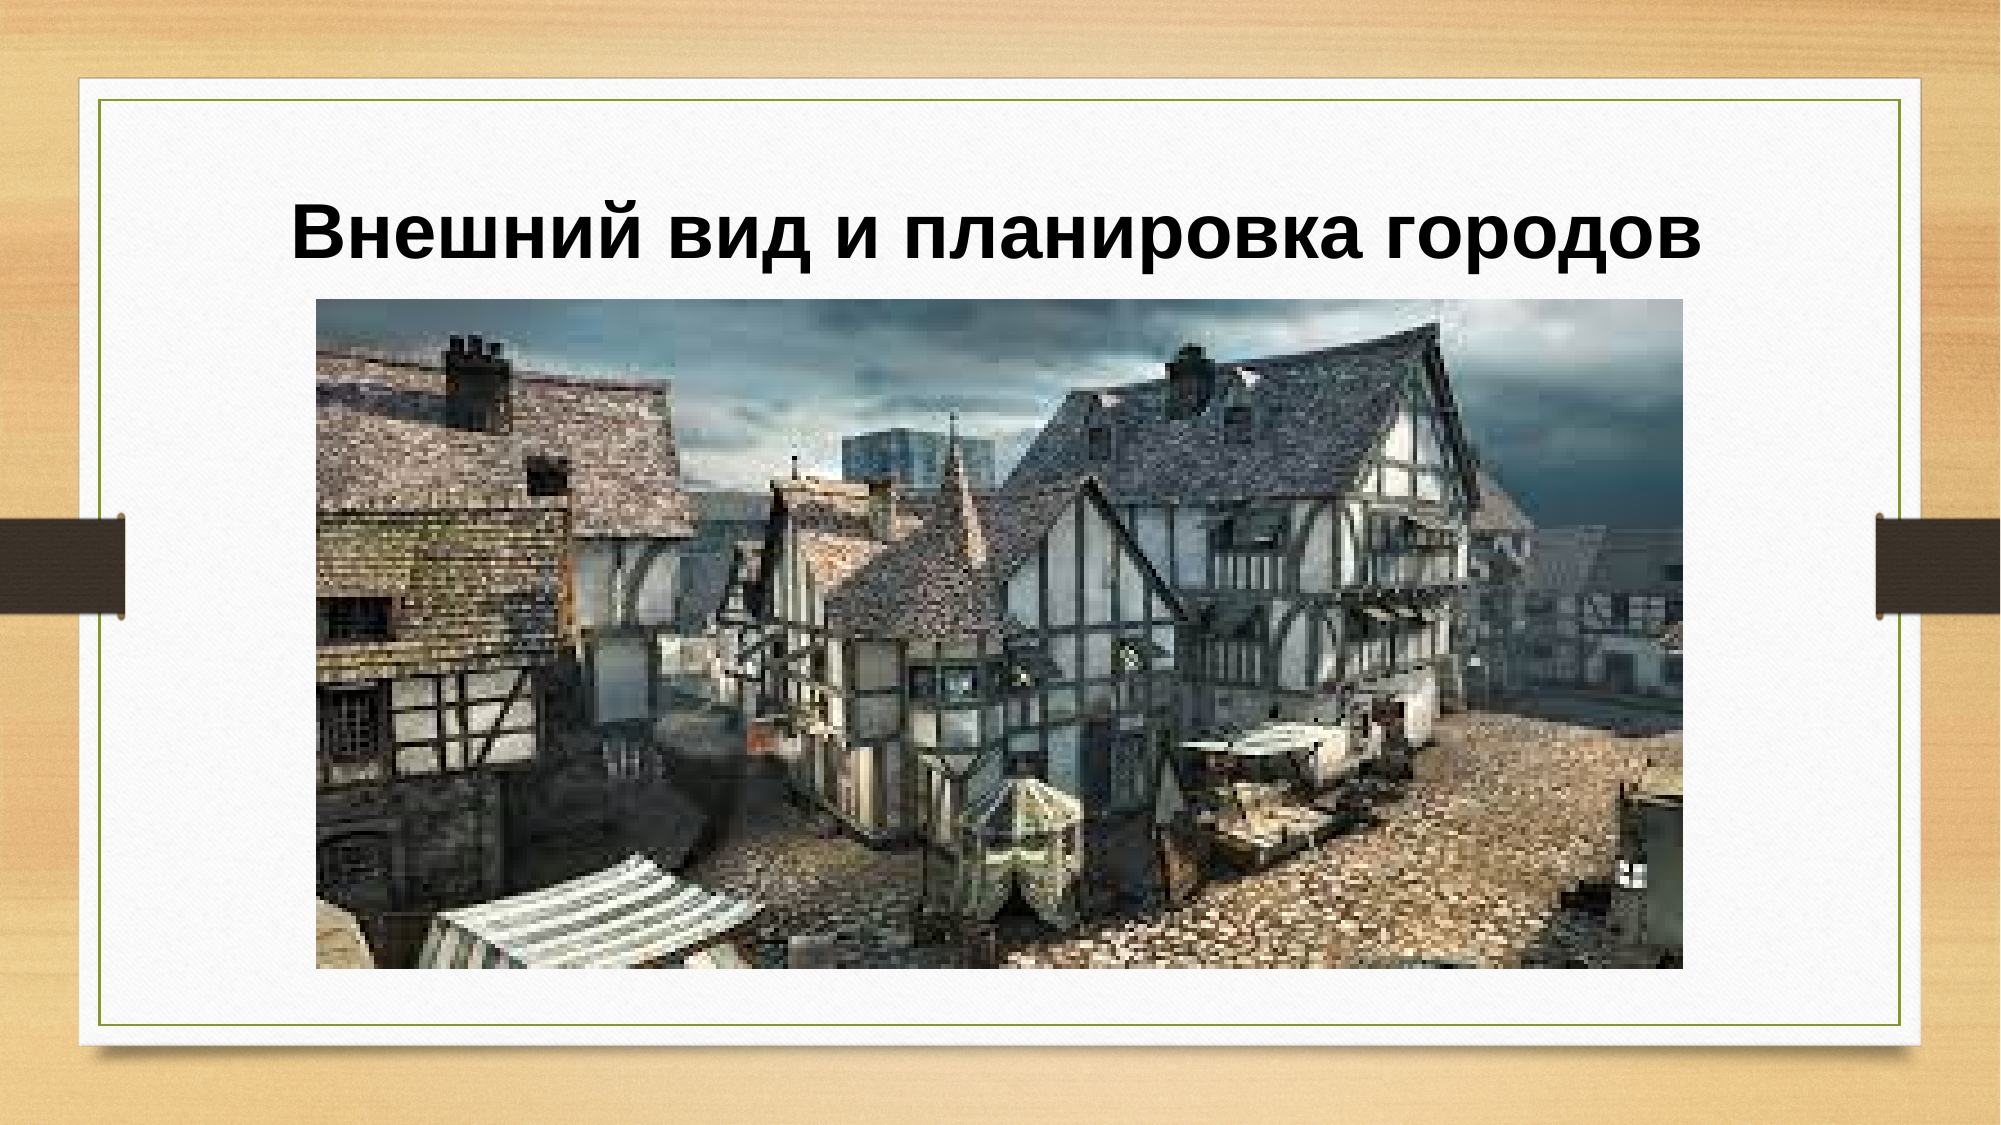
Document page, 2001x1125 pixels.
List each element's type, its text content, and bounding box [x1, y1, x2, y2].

list [212, 284, 1237, 834]
picture [0, 0, 2001, 1125]
title Внешний вид и планировка городов [155, 117, 1841, 282]
